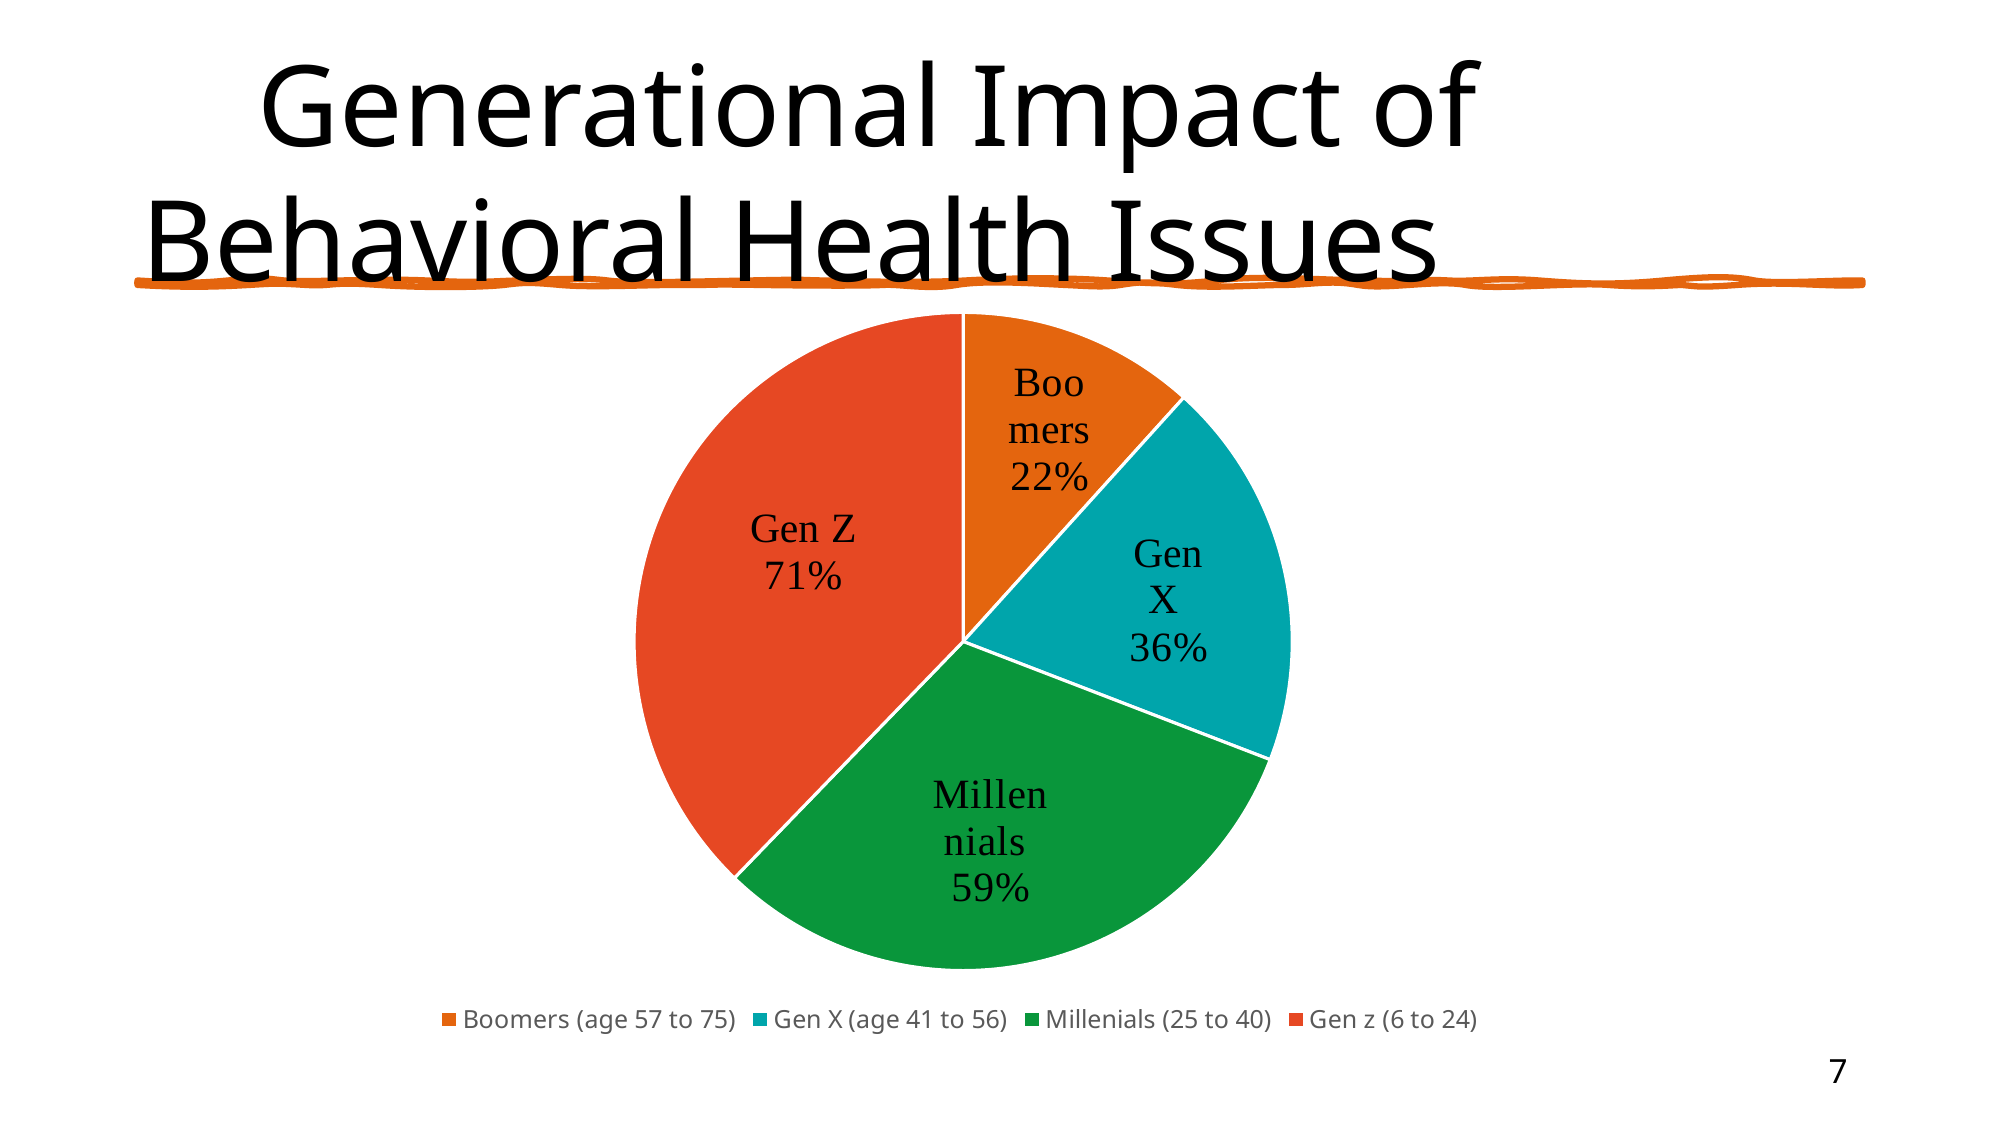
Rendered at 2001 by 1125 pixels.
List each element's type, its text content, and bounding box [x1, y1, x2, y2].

chart [137, 297, 1789, 1043]
title Generational Impact of Behavioral Health Issues [126, 59, 1851, 278]
slide_number 7 [1412, 1042, 1863, 1103]
